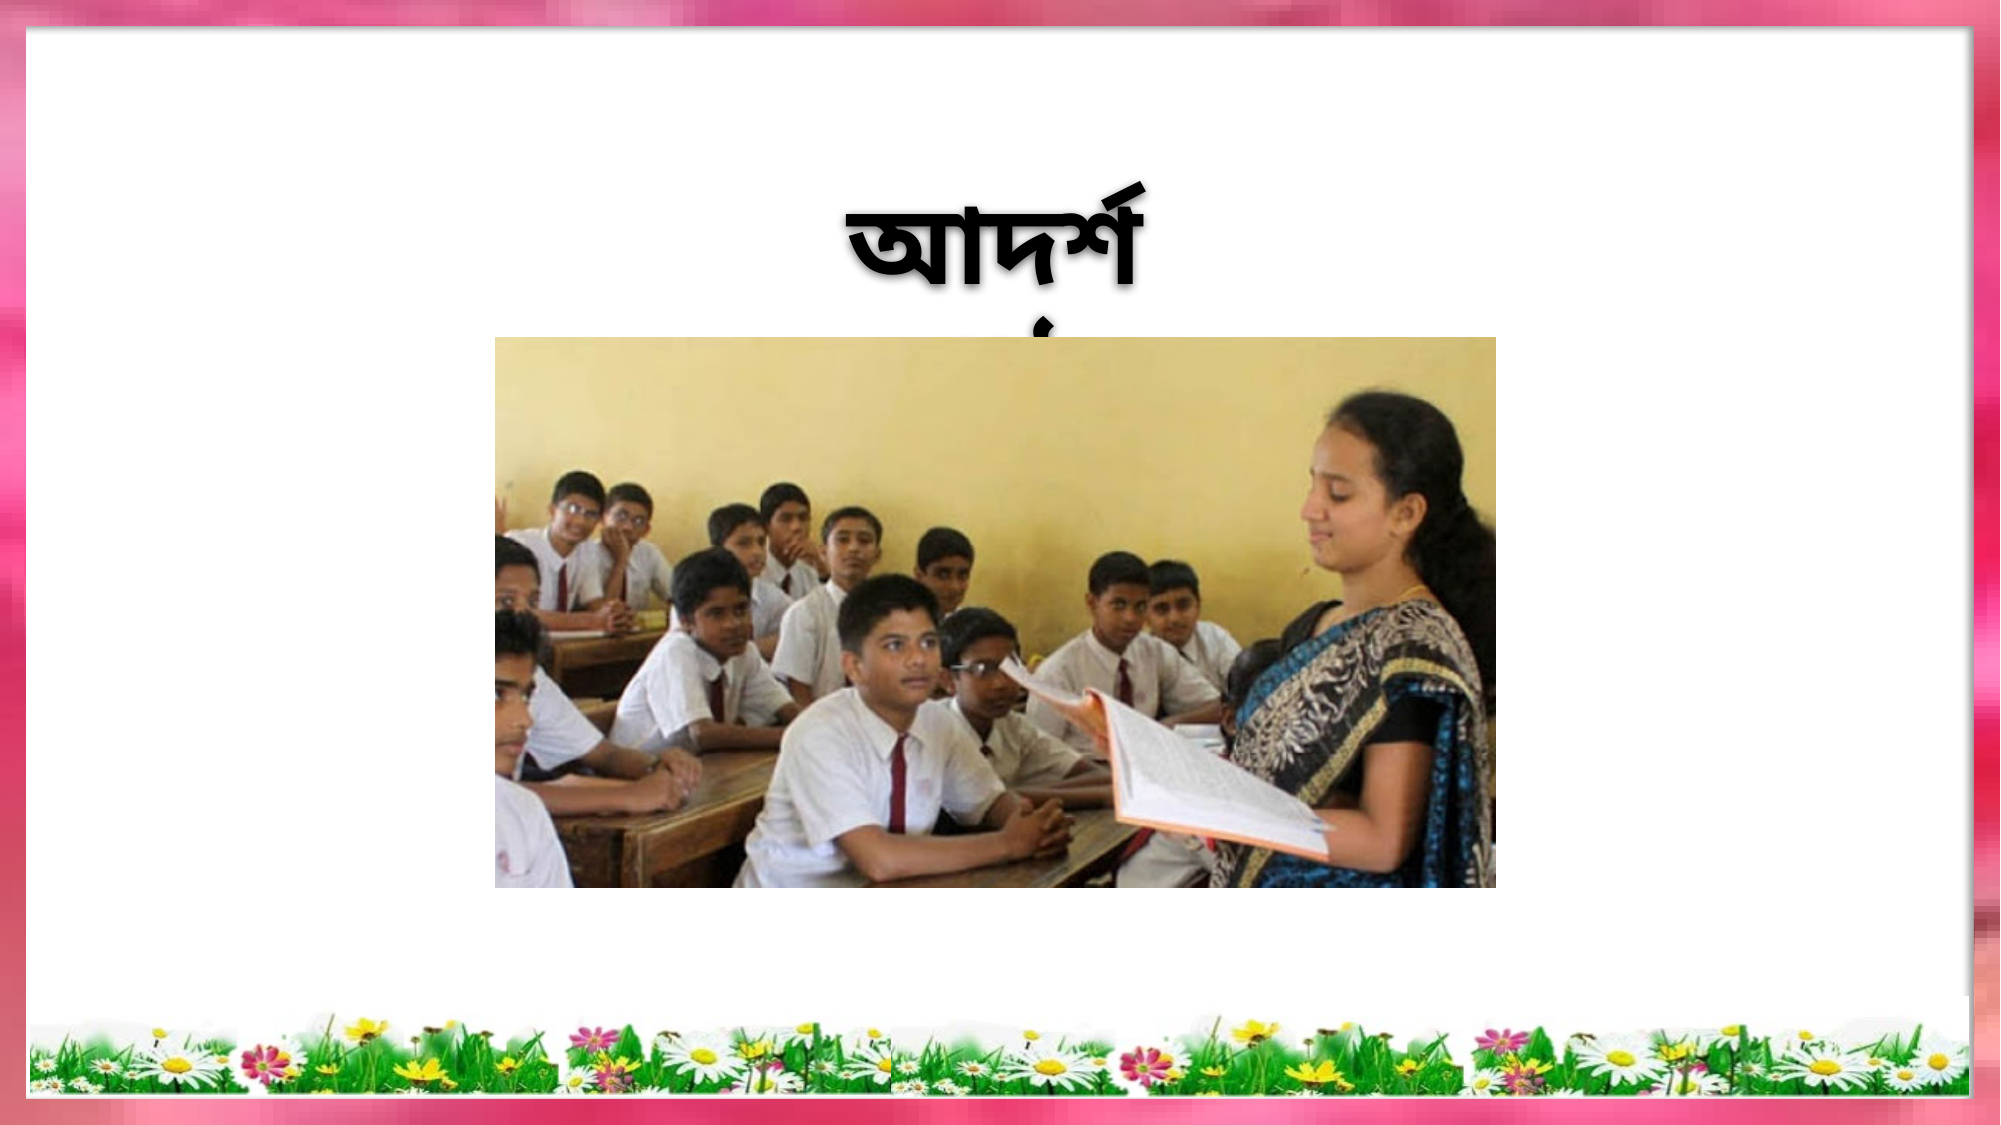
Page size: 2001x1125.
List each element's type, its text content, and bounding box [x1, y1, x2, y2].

picture [0, 0, 2000, 1125]
text_box আদর্শ পাঠ [761, 164, 1229, 337]
